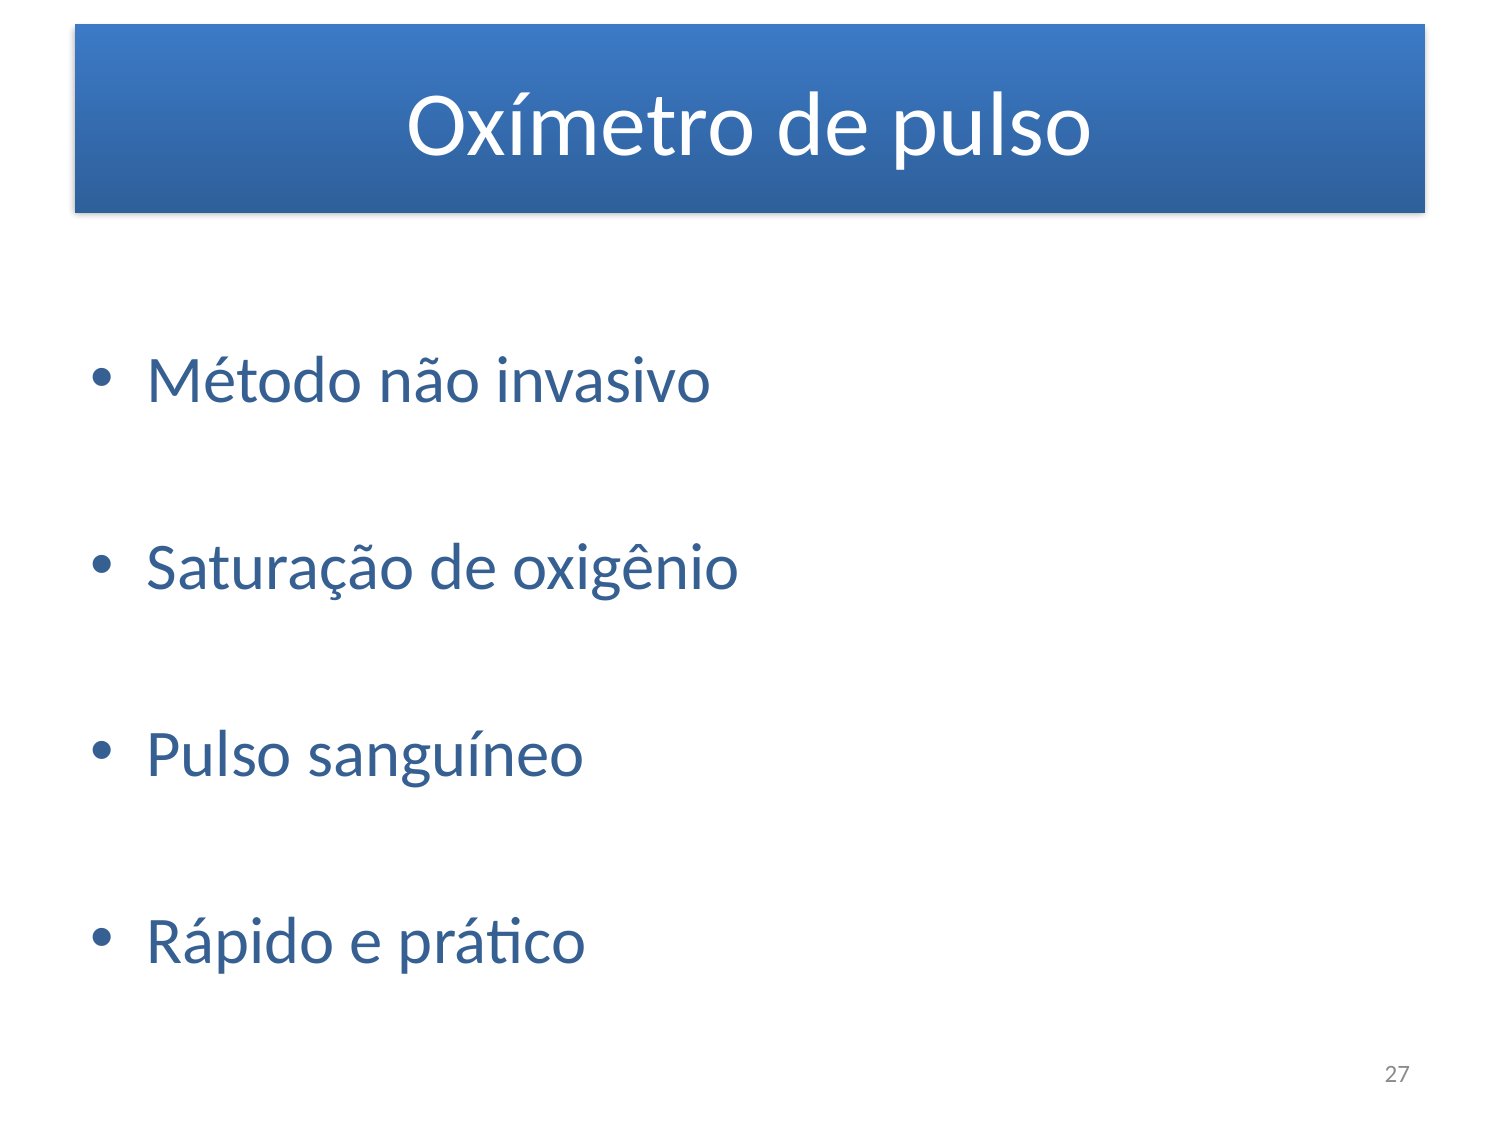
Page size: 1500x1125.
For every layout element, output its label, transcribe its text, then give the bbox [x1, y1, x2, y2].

slide_number 27 [1074, 1042, 1425, 1103]
title Oxímetro de pulso [75, 24, 1425, 213]
list Método não invasivo Saturação de oxigênio Pulso sanguíneo Rápido e prático [75, 262, 1425, 1050]
